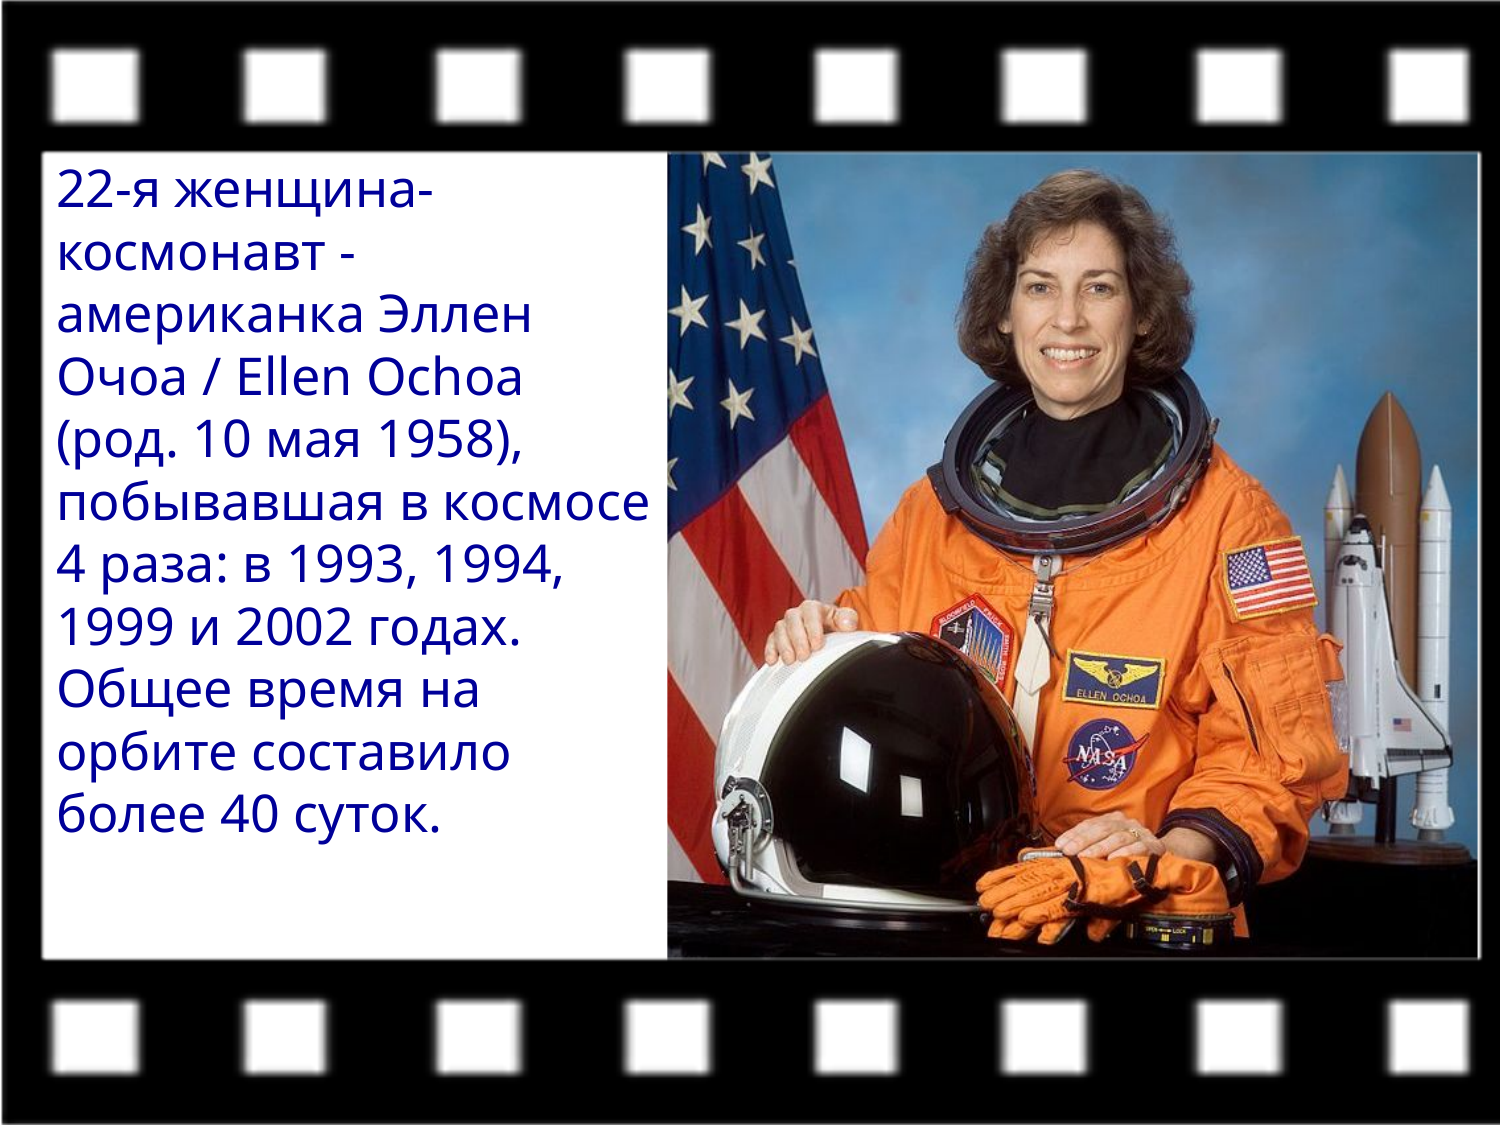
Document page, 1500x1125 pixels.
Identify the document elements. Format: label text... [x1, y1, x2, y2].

text_box 22-я женщина-космонавт - американка Эллен Очоа / Ellen Ochoa (род. 10 мая 1958), побывавшая в космосе 4 раза: в 1993, 1994, 1999 и 2002 годах. Общее время на орбите составило более 40 суток. [41, 148, 192, 851]
picture [3, 0, 1500, 1125]
